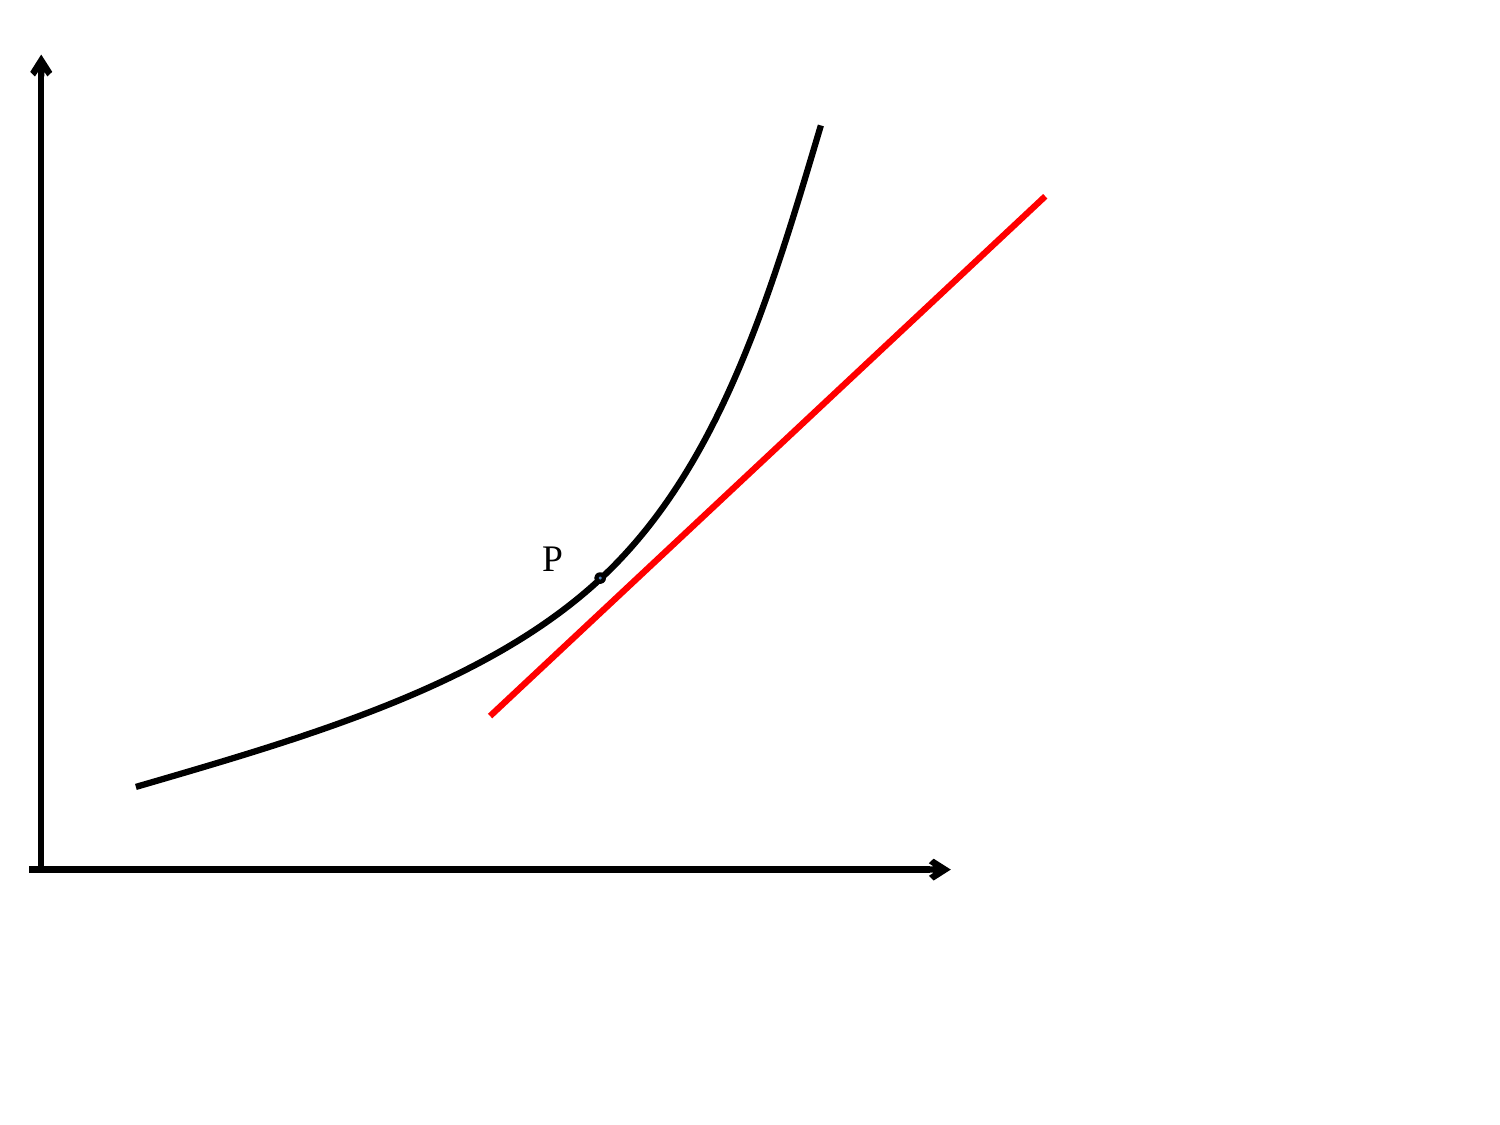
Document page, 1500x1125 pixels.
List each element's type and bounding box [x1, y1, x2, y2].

text_box [135, 450, 484, 789]
text_box [749, 124, 823, 194]
text_box [489, 196, 1046, 717]
